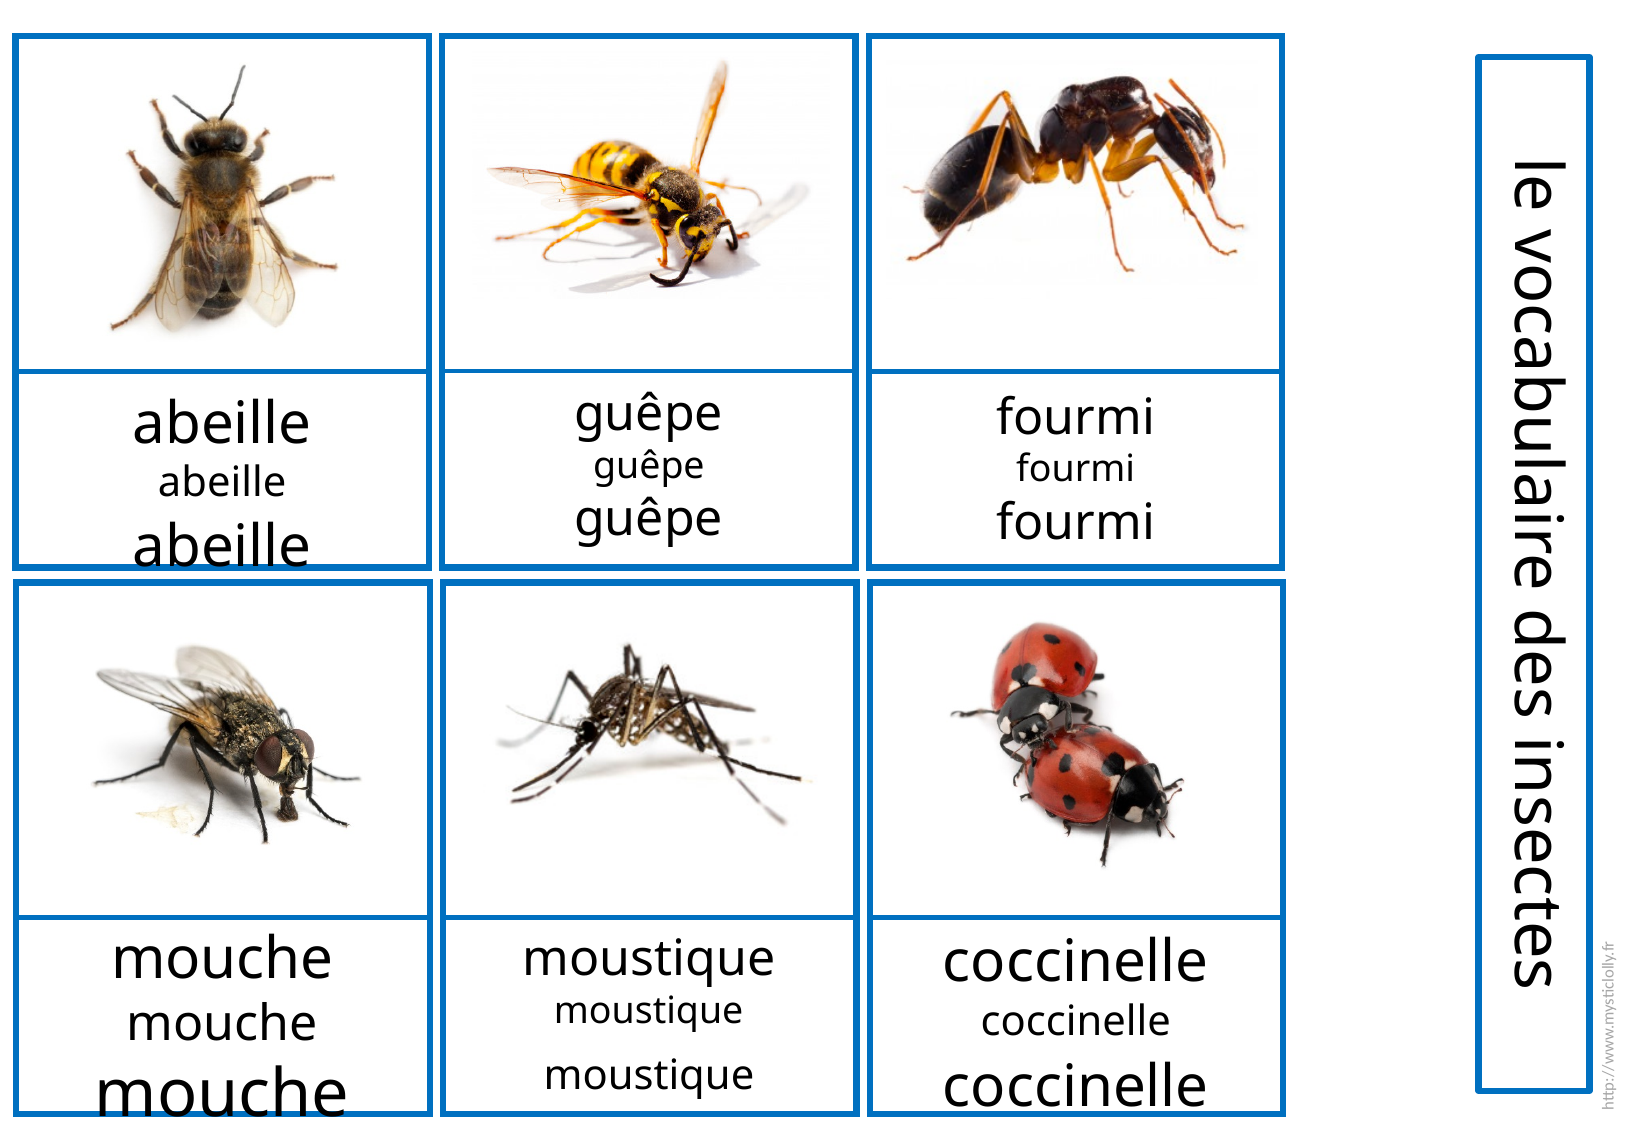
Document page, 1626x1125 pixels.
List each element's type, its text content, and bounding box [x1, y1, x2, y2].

text_box [441, 35, 857, 569]
picture [886, 59, 1258, 299]
text_box [442, 581, 857, 1115]
text_box guêpe guêpe guêpe [485, 373, 812, 553]
text_box [869, 918, 876, 1115]
picture [70, 615, 374, 869]
text_box moustique moustique moustique [463, 918, 835, 1106]
text_box le vocabulaire des insectes [1478, 57, 1590, 1091]
picture [935, 602, 1209, 881]
text_box [14, 35, 430, 569]
picture [85, 51, 359, 361]
text_box [868, 372, 1283, 569]
text_box fourmi fourmi fourmi [876, 376, 1275, 557]
text_box [868, 35, 1283, 371]
picture [472, 51, 830, 299]
text_box [15, 581, 431, 1115]
text_box coccinelle coccinelle coccinelle [876, 918, 1275, 1125]
text_box mouche mouche mouche [70, 918, 374, 1125]
text_box [1275, 918, 1284, 1115]
picture [483, 614, 824, 844]
text_box [869, 581, 1284, 917]
text_box abeille abeille abeille [59, 377, 386, 585]
text_box mouche mouche mouche [70, 912, 374, 917]
